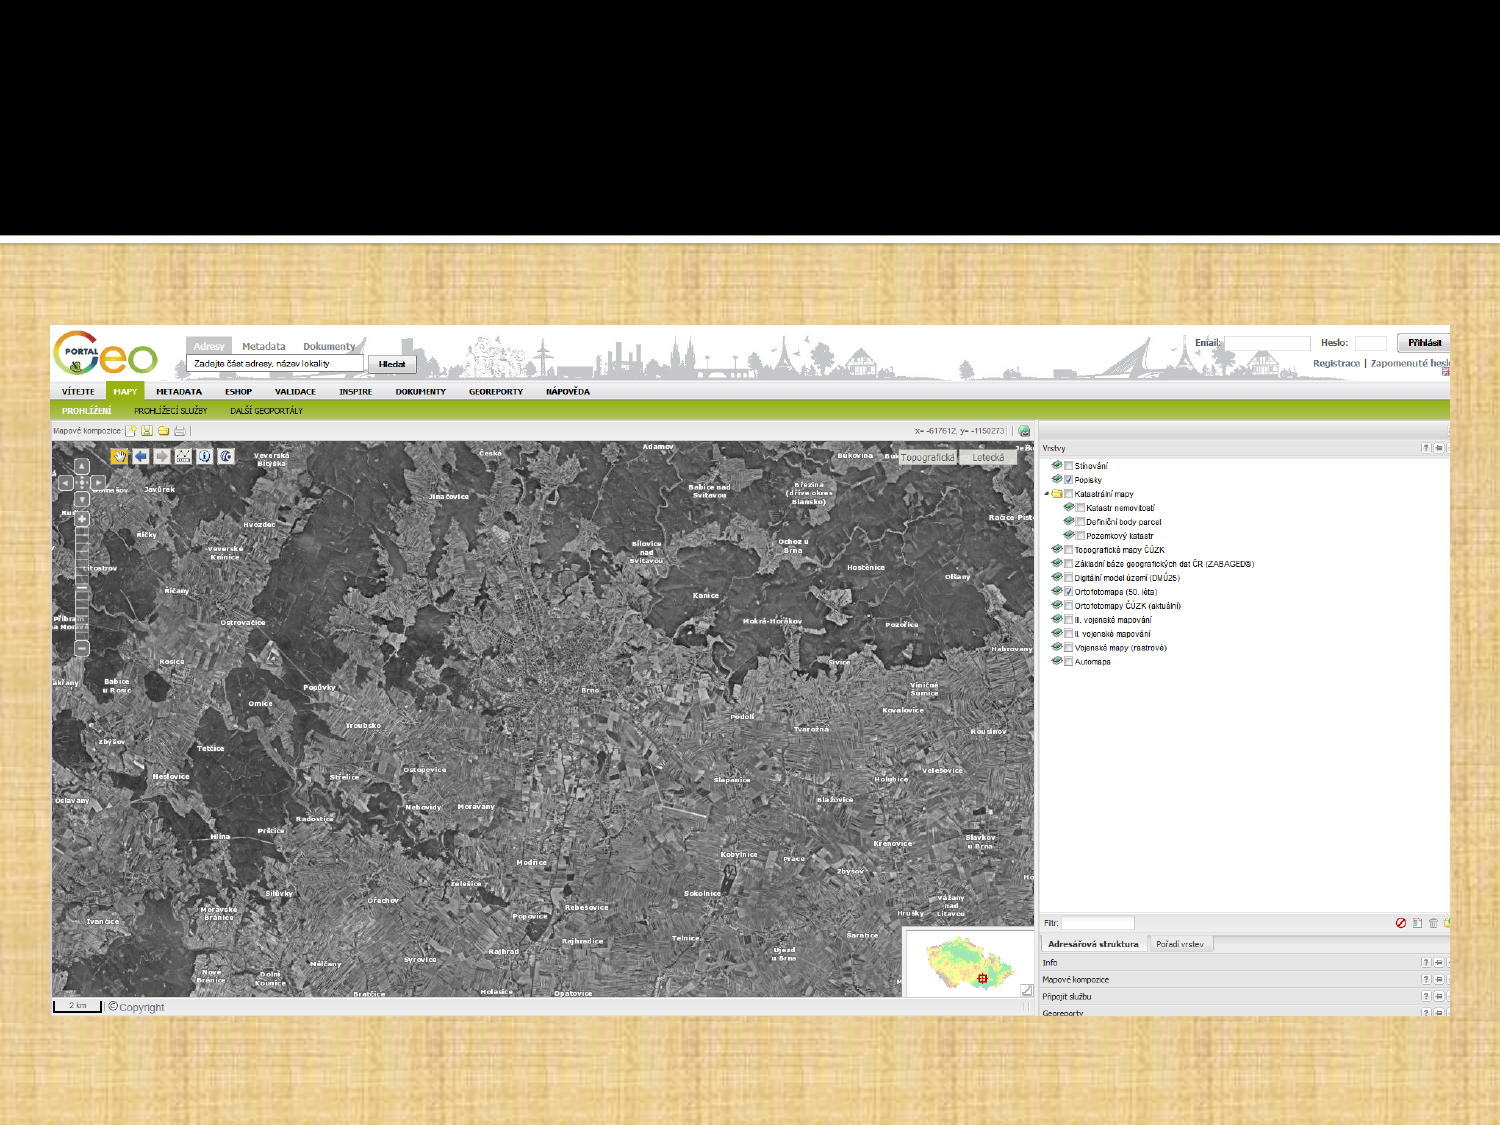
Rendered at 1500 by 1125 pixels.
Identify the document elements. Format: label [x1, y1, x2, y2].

picture [0, 244, 1500, 1125]
